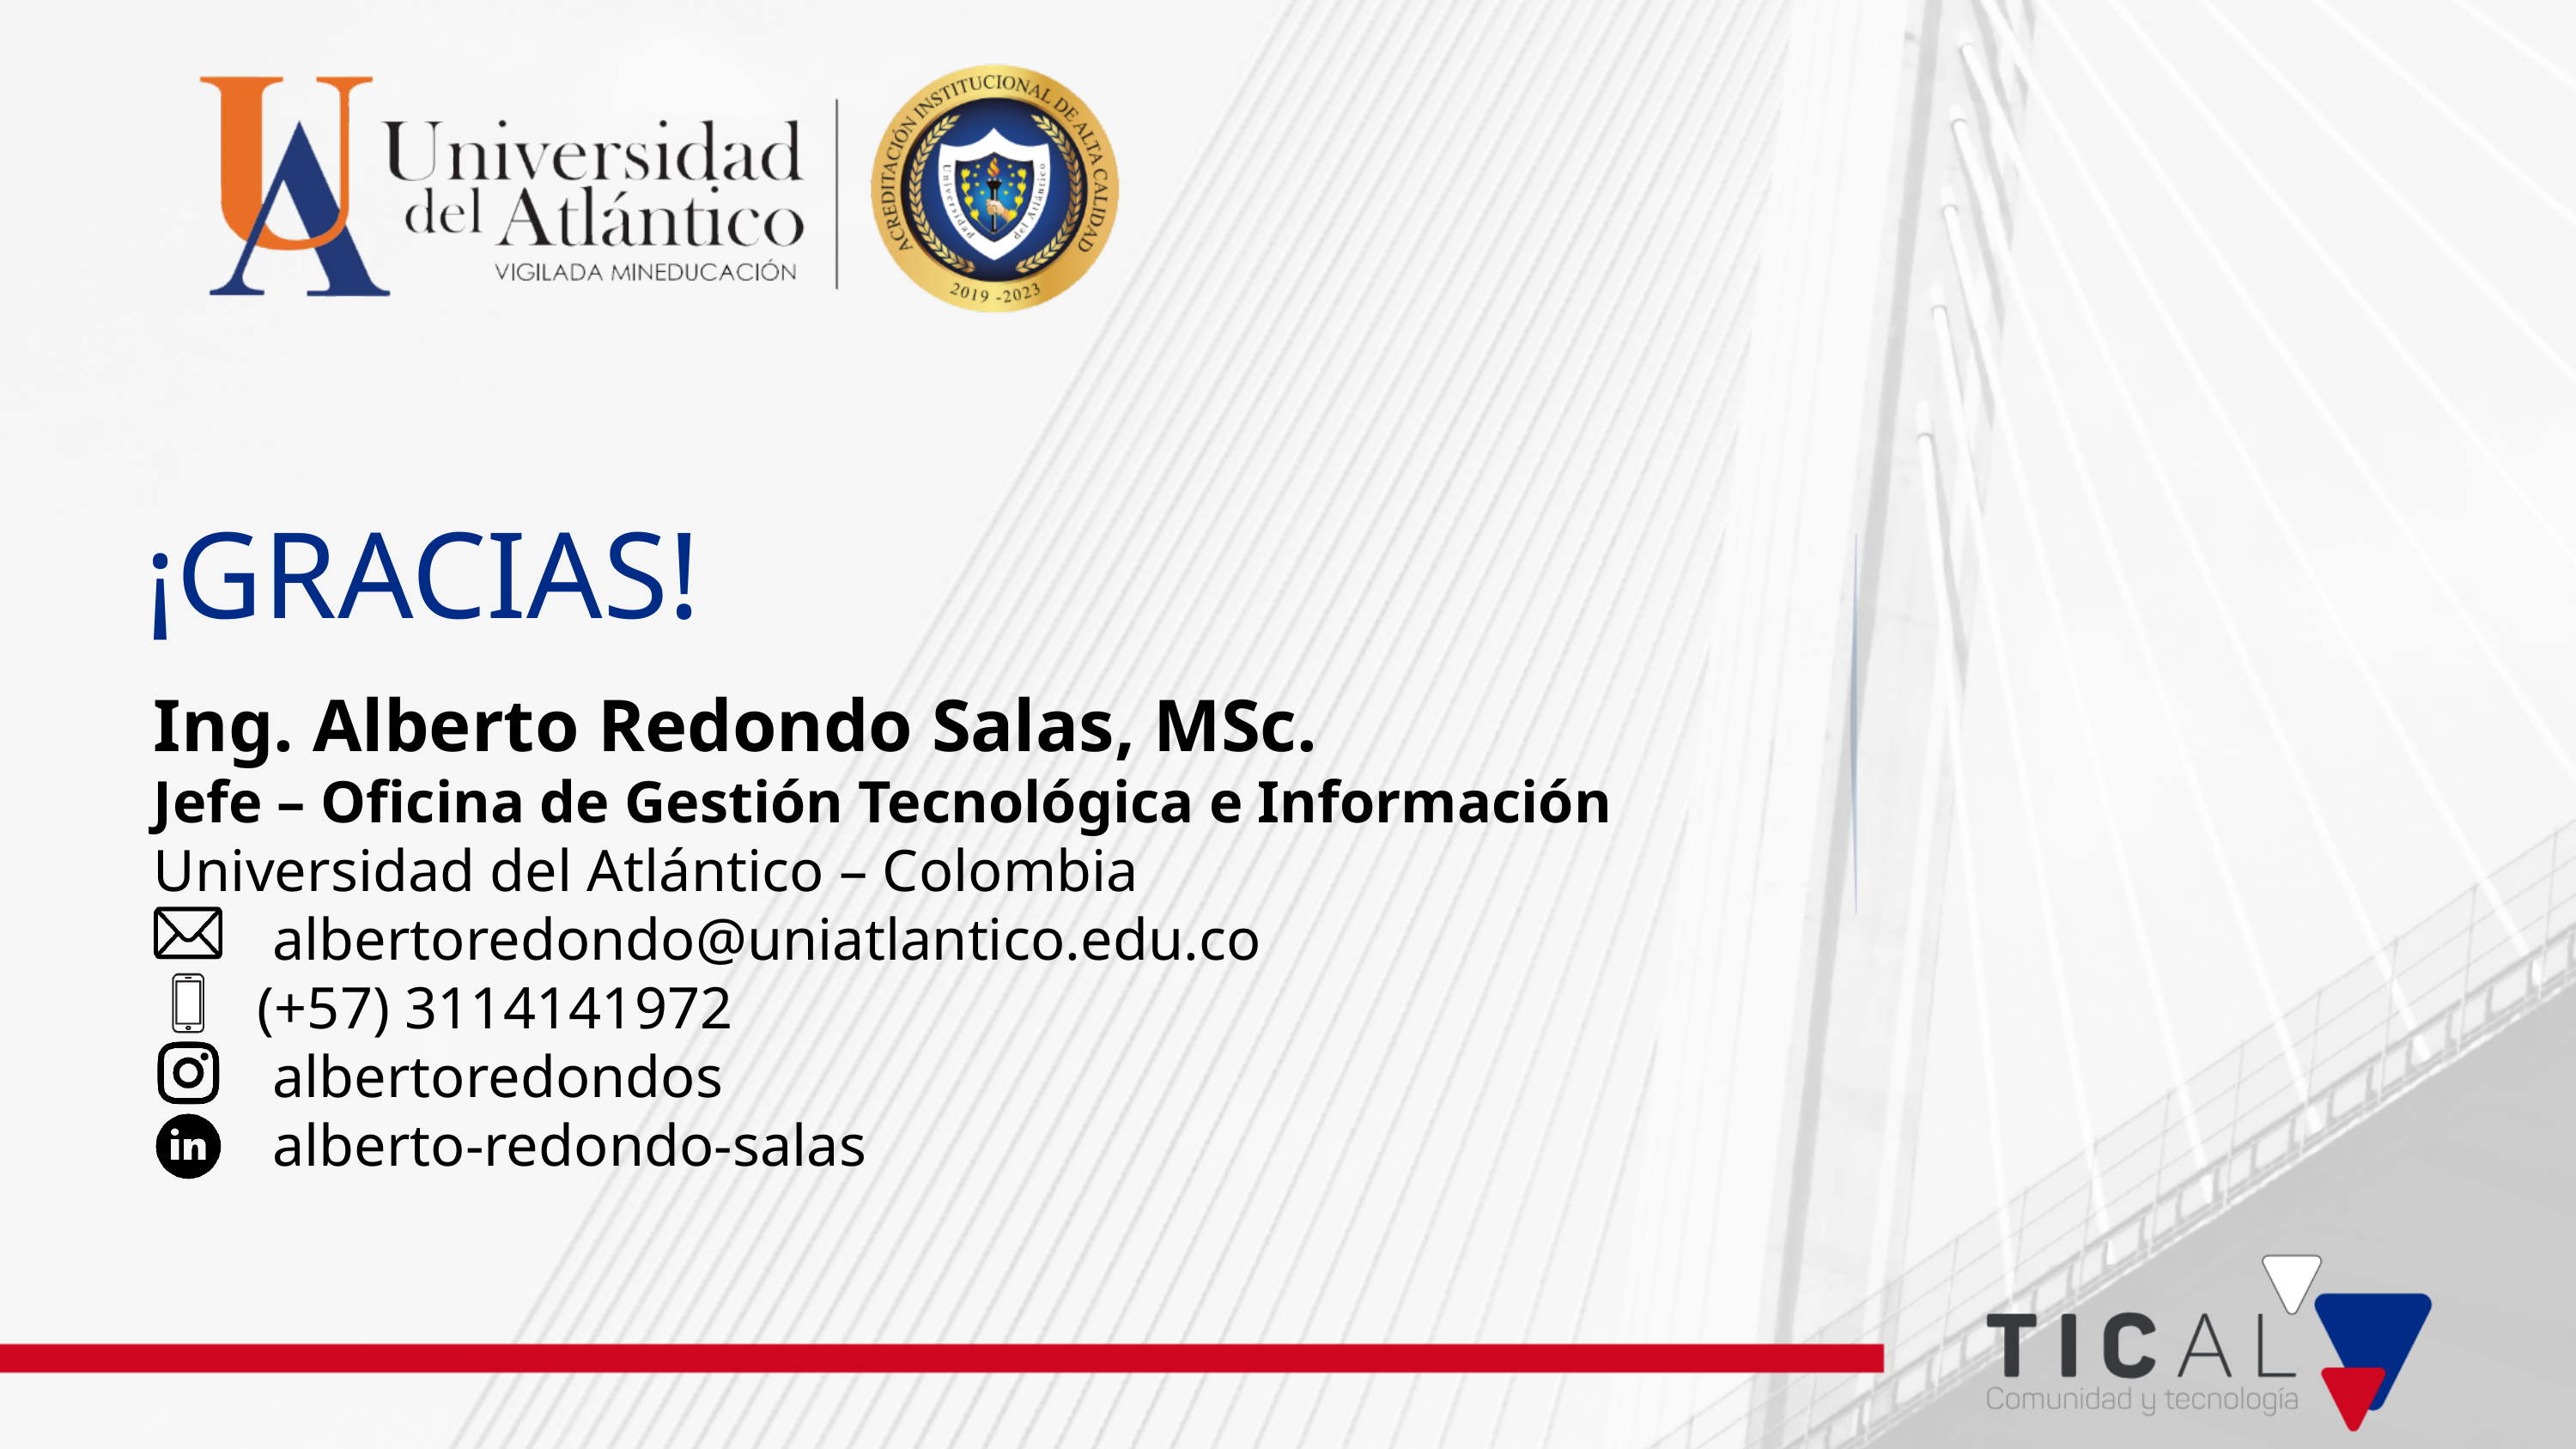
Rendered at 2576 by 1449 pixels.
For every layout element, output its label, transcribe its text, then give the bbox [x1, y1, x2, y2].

text_box Ing. Alberto Redondo Salas, MSc. Jefe – Oficina de Gestión Tecnológica e Información Universidad del Atlántico – Colombia albertoredondo@uniatlantico.edu.co (+57) 3114141972 albertoredondos alberto-redondo-salas [153, 679, 1876, 1246]
picture [0, 0, 2576, 1449]
text_box ¡GRACIAS! [144, 530, 1104, 642]
